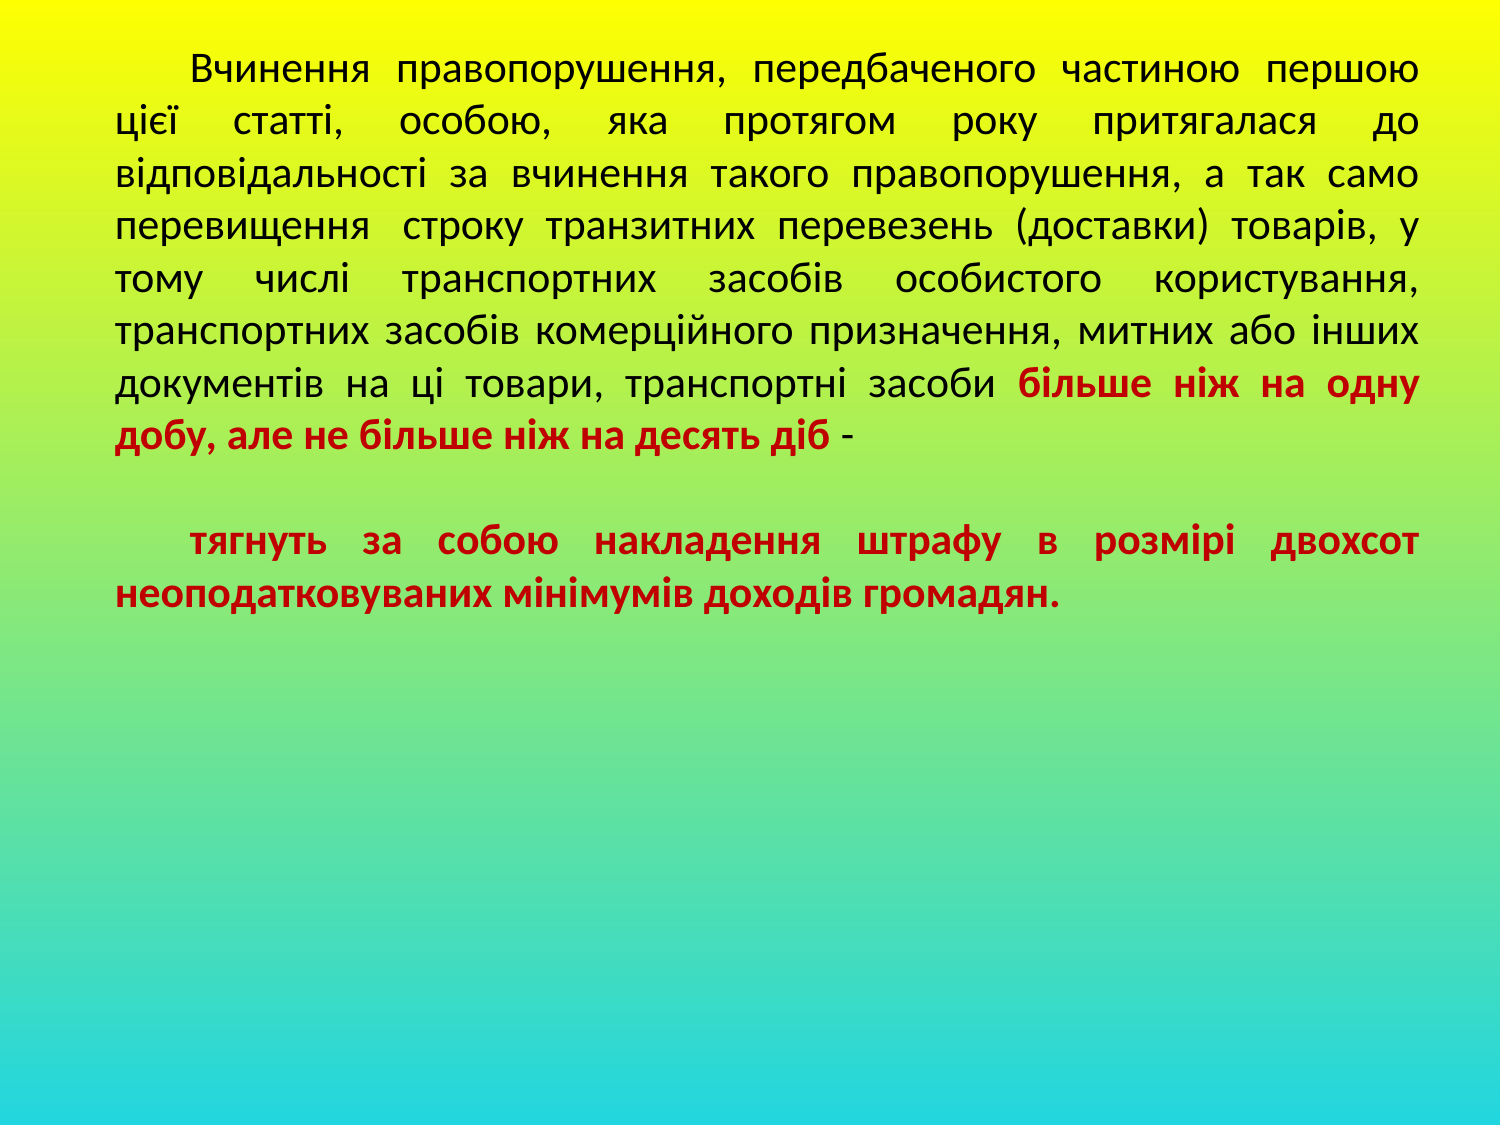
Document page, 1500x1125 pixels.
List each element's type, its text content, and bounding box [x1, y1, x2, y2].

text_box Вчинення правопорушення, передбаченого частиною першою цієї статті, особою, яка протягом року притягалася до відповідальності за вчинення такого правопорушення, а так само перевищення строку транзитних перевезень (доставки) товарів, у тому числі транспортних засобів особистого користування, транспортних засобів комерційного призначення, митних або інших документів на ці товари, транспортні засоби більше ніж на одну добу, але не більше ніж на десять діб - тягнуть за собою накладення штрафу в розмірі двохсот неоподатковуваних мінімумів доходів громадян. [100, 30, 1436, 624]
